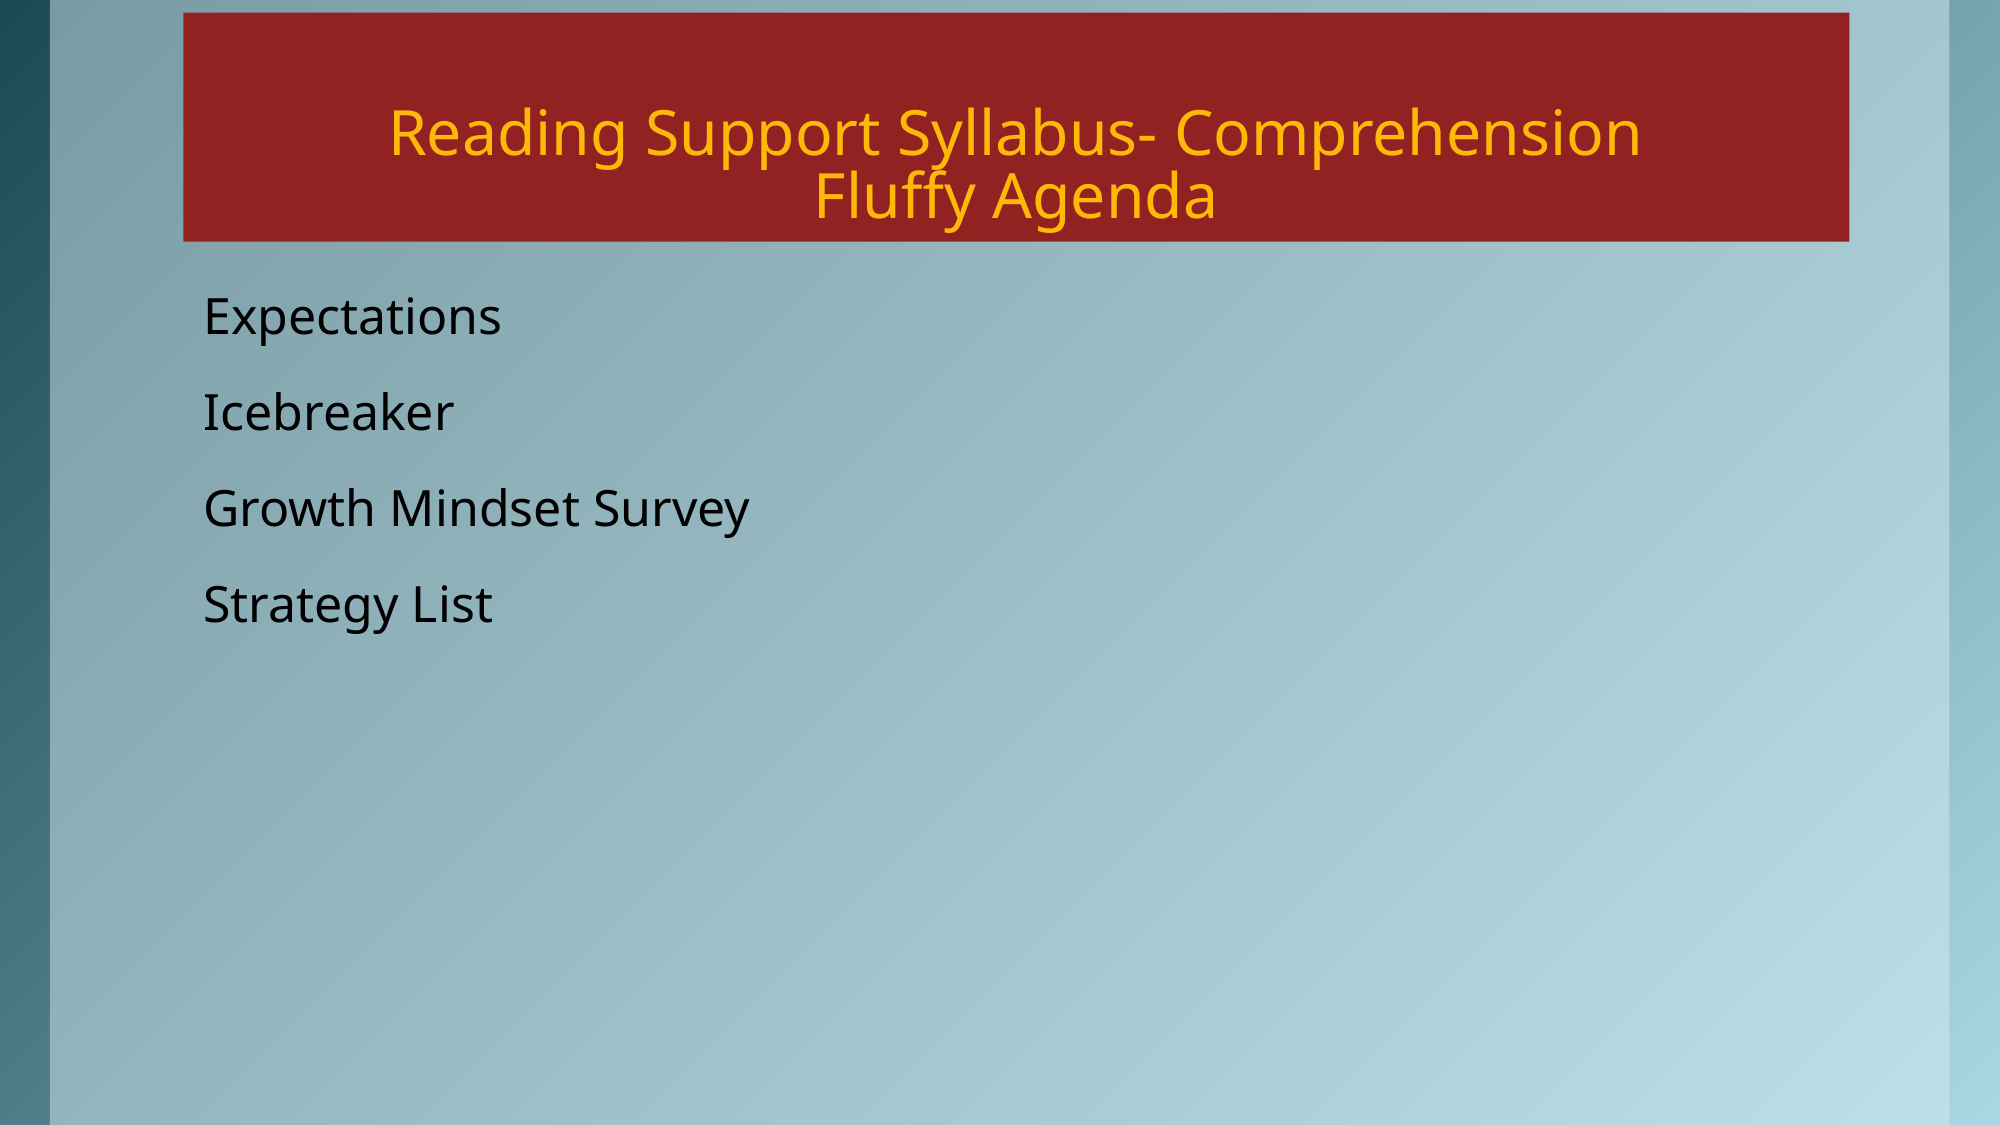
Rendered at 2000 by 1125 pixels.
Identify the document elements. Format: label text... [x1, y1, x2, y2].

list Expectations Icebreaker Growth Mindset Survey Strategy List [183, 279, 1850, 1013]
title Reading Support Syllabus- Comprehension Fluffy Agenda [183, 12, 1850, 242]
